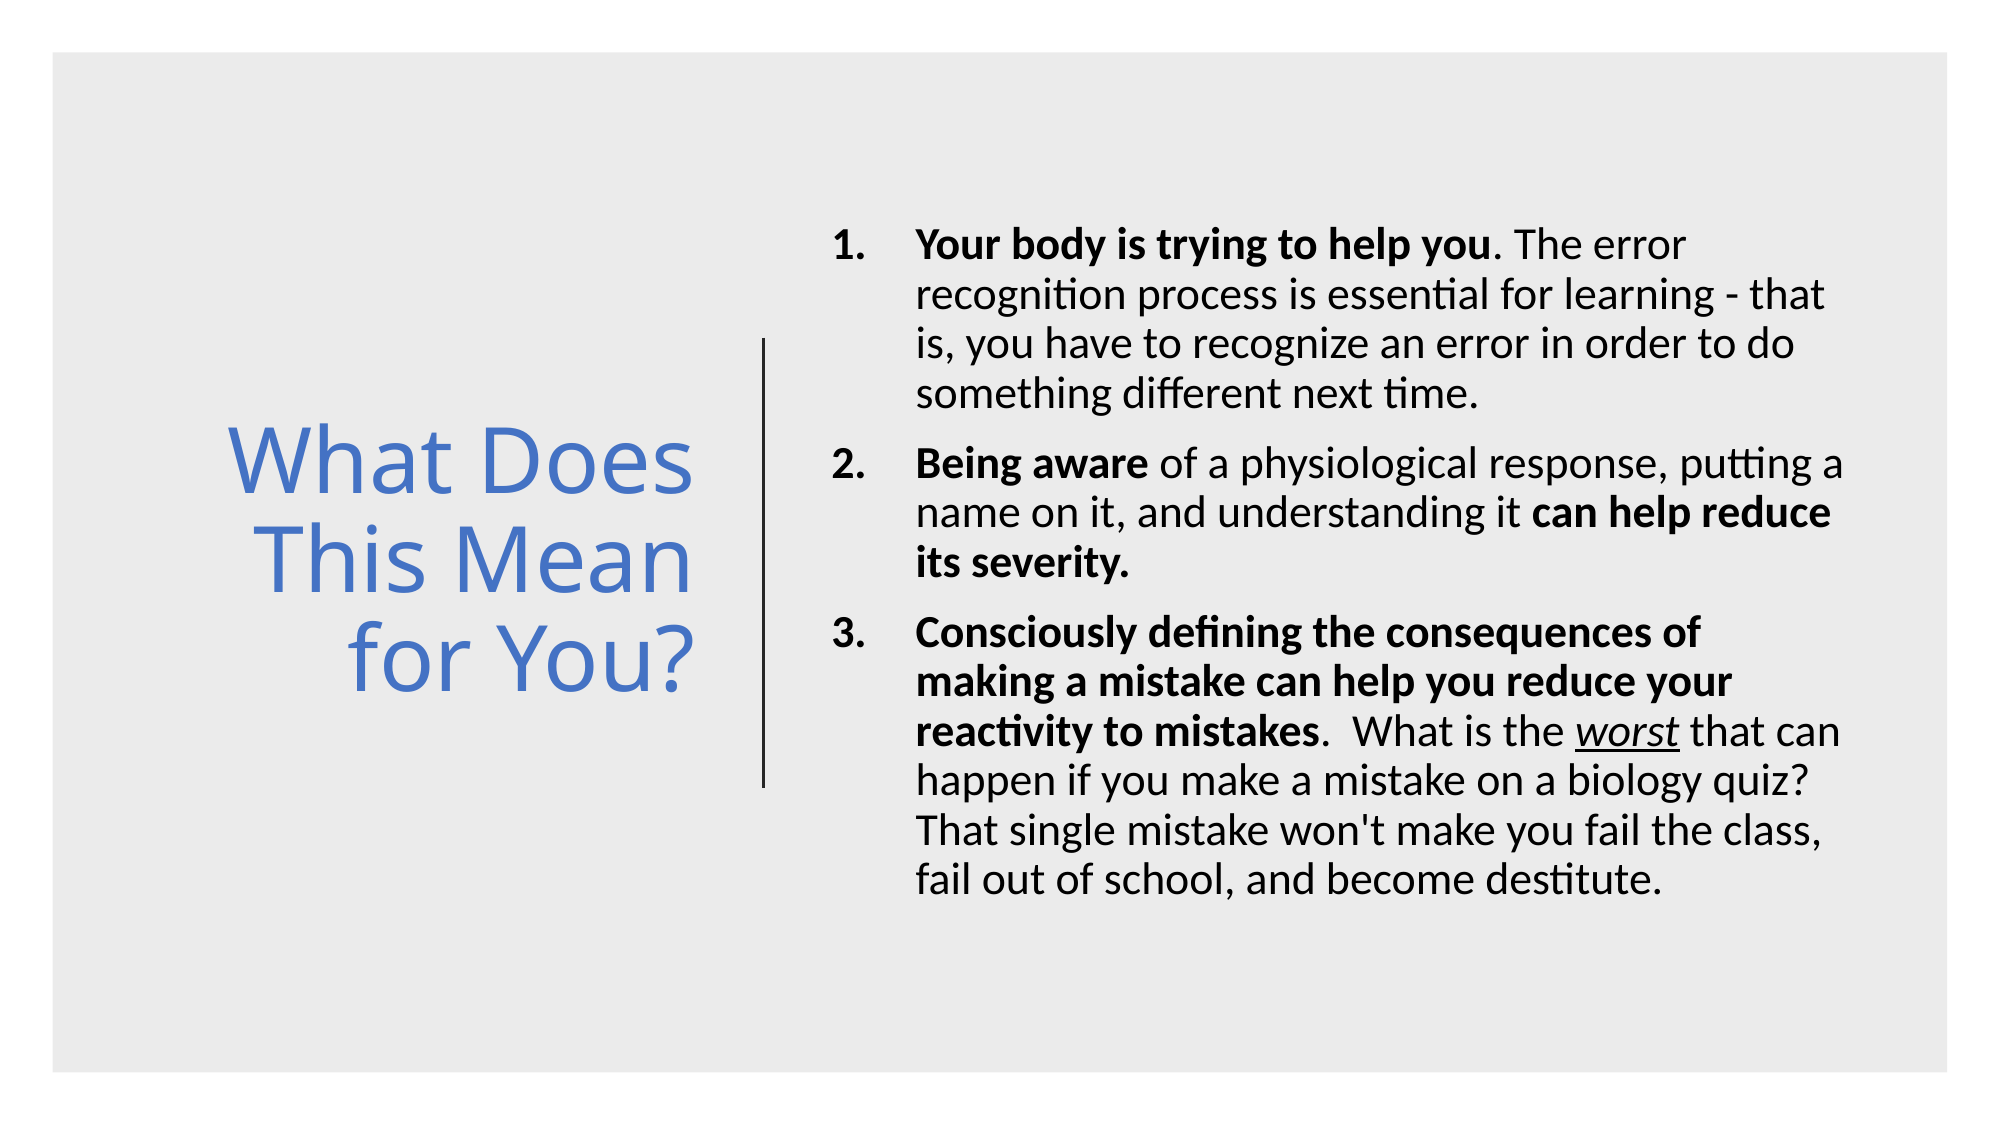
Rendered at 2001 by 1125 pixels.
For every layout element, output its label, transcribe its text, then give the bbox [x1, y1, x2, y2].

title What Does This Mean for You? [137, 158, 711, 967]
text_box [52, 51, 1948, 1073]
list Your body is trying to help you. The error recognition process is essential for learning - that is, you have to recognize an error in order to do something different next time. Being aware of a physiological response, putting a name on it, and understanding it can help reduce its severity. Consciously defining the consequences of making a mistake can help you reduce your reactivity to mistakes. What is the worst that can happen if you make a mistake on a biology quiz? That single mistake won't make you fail the class, fail out of school, and become destitute. [816, 158, 1863, 967]
